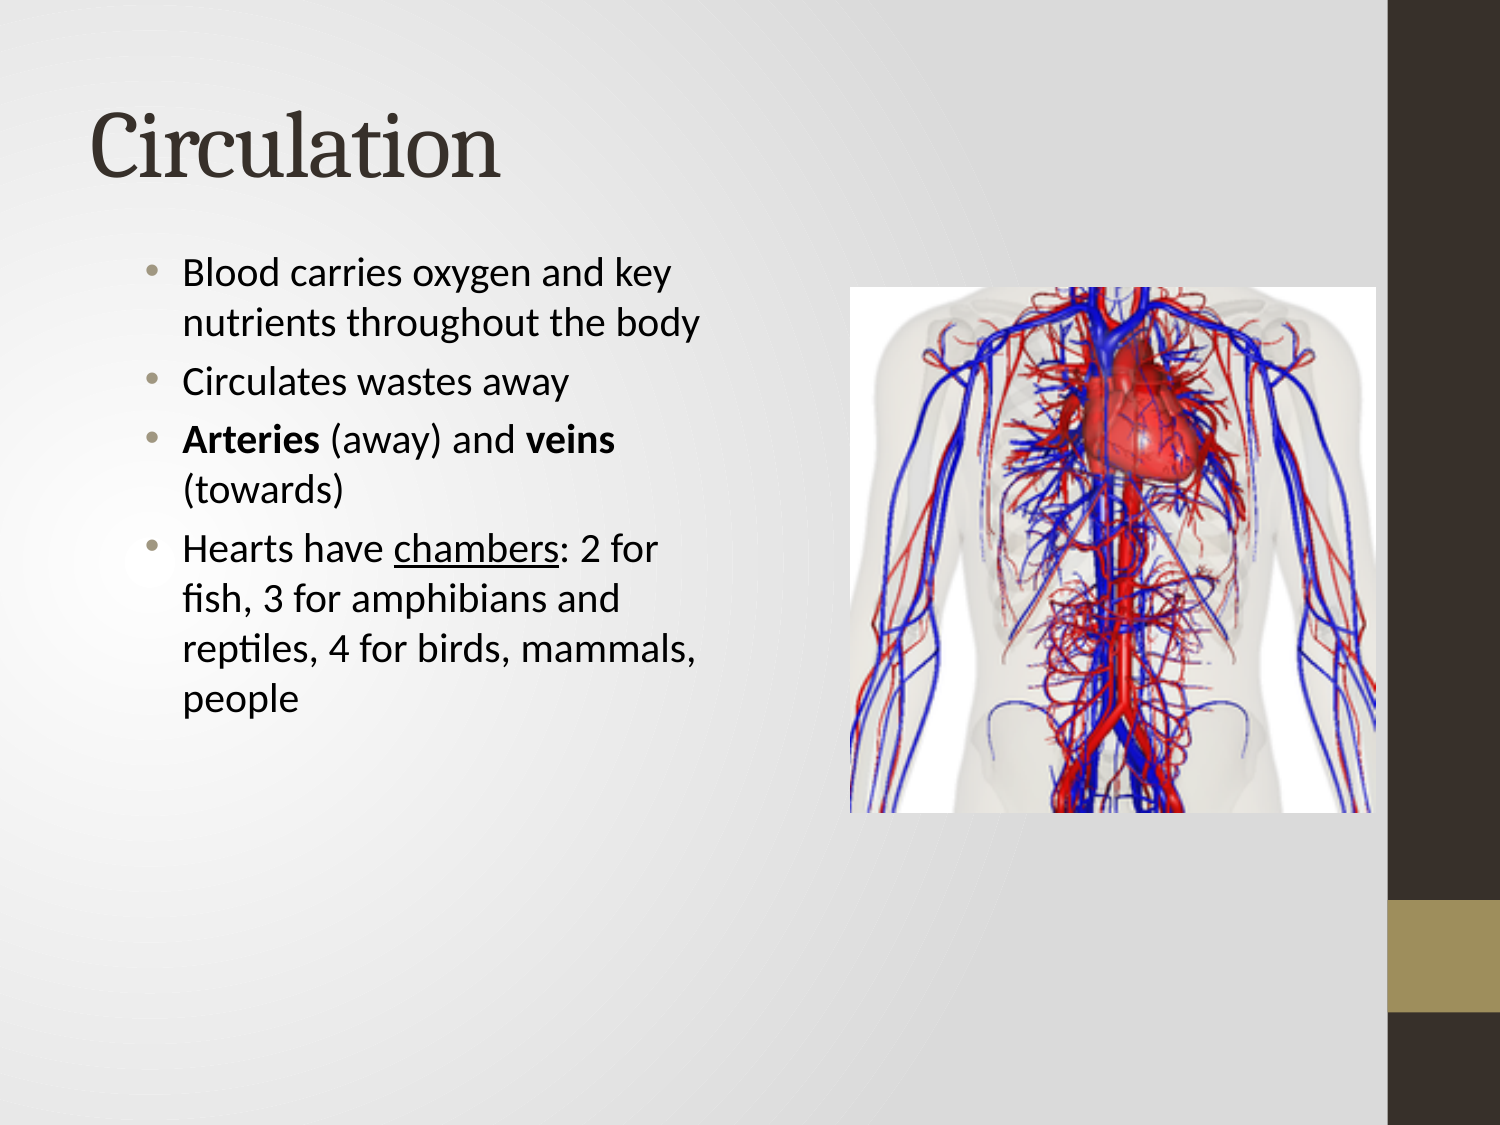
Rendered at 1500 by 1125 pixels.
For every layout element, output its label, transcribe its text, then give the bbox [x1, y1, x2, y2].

title Circulation [75, 45, 1325, 233]
picture [849, 286, 1376, 813]
list Blood carries oxygen and key nutrients throughout the body Circulates wastes away Arteries (away) and veins (towards) Hearts have chambers: 2 for fish, 3 for amphibians and reptiles, 4 for birds, mammals, people [62, 237, 725, 1088]
